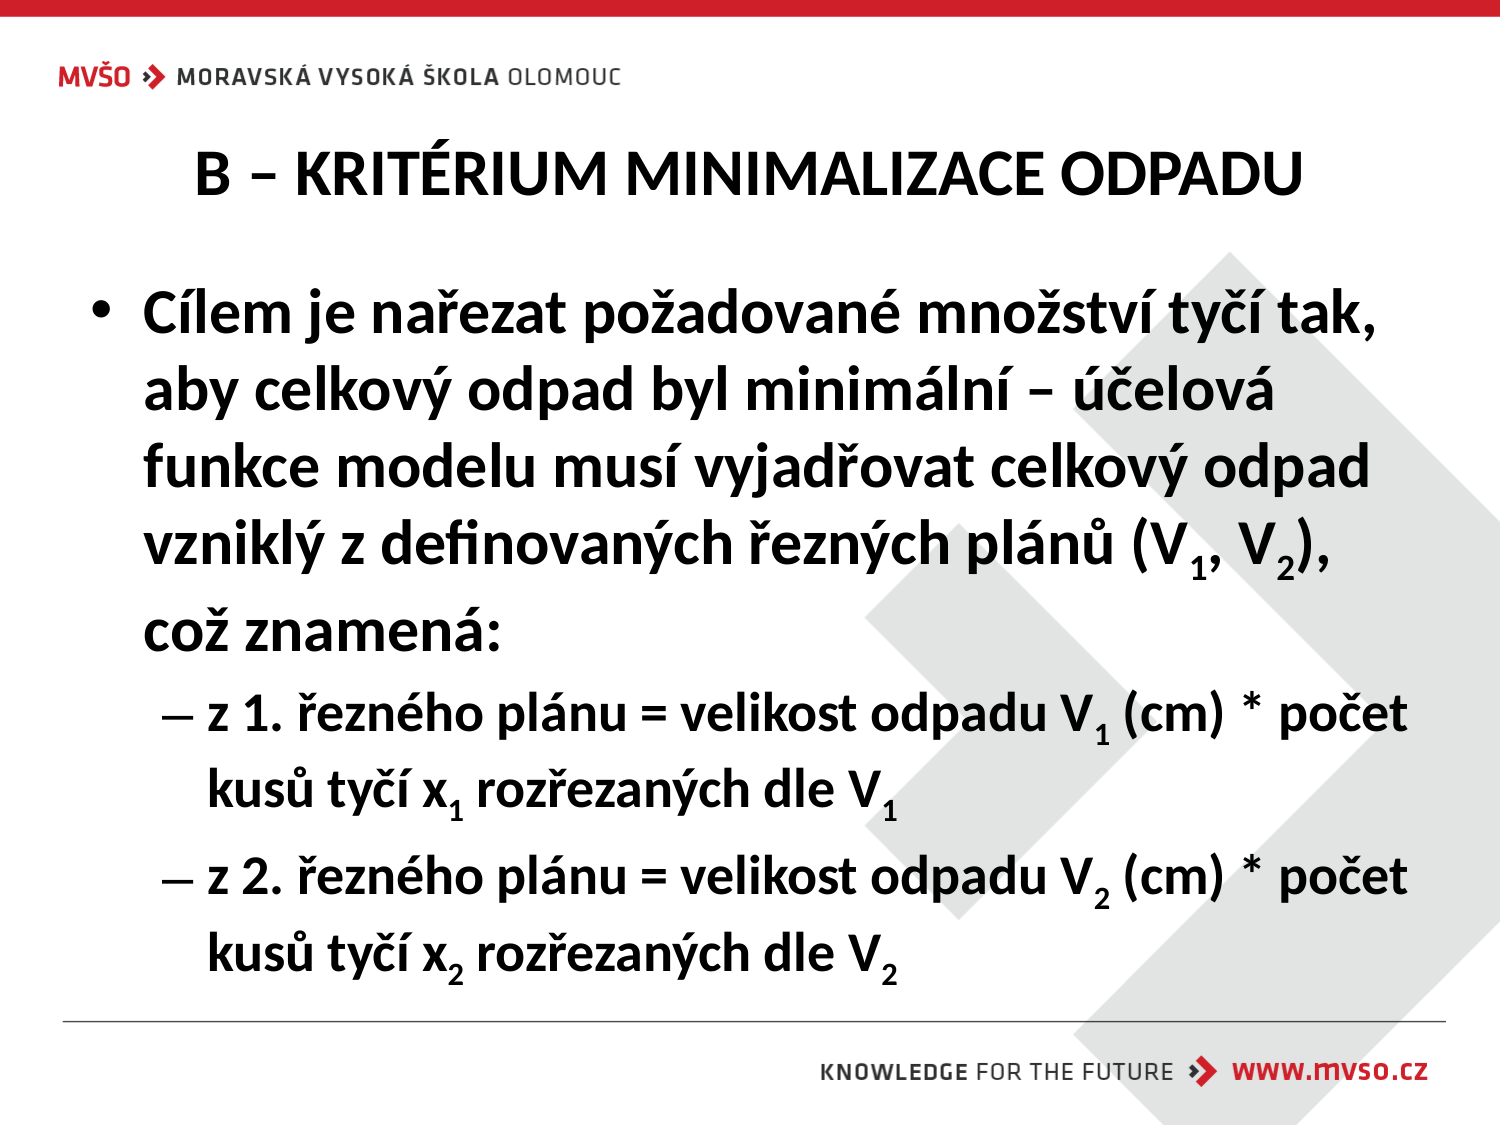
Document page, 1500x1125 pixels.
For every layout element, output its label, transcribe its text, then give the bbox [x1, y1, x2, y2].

title B – KRITÉRIUM MINIMALIZACE ODPADU [75, 104, 1425, 233]
list Cílem je nařezat požadované množství tyčí tak, aby celkový odpad byl minimální – účelová funkce modelu musí vyjadřovat celkový odpad vzniklý z definovaných řezných plánů (V1, V2), což znamená: z 1. řezného plánu = velikost odpadu V1 (cm) * počet kusů tyčí x1 rozřezaných dle V1 z 2. řezného plánu = velikost odpadu V2 (cm) * počet kusů tyčí x2 rozřezaných dle V2 [75, 262, 1425, 1005]
picture [0, 0, 1500, 1125]
